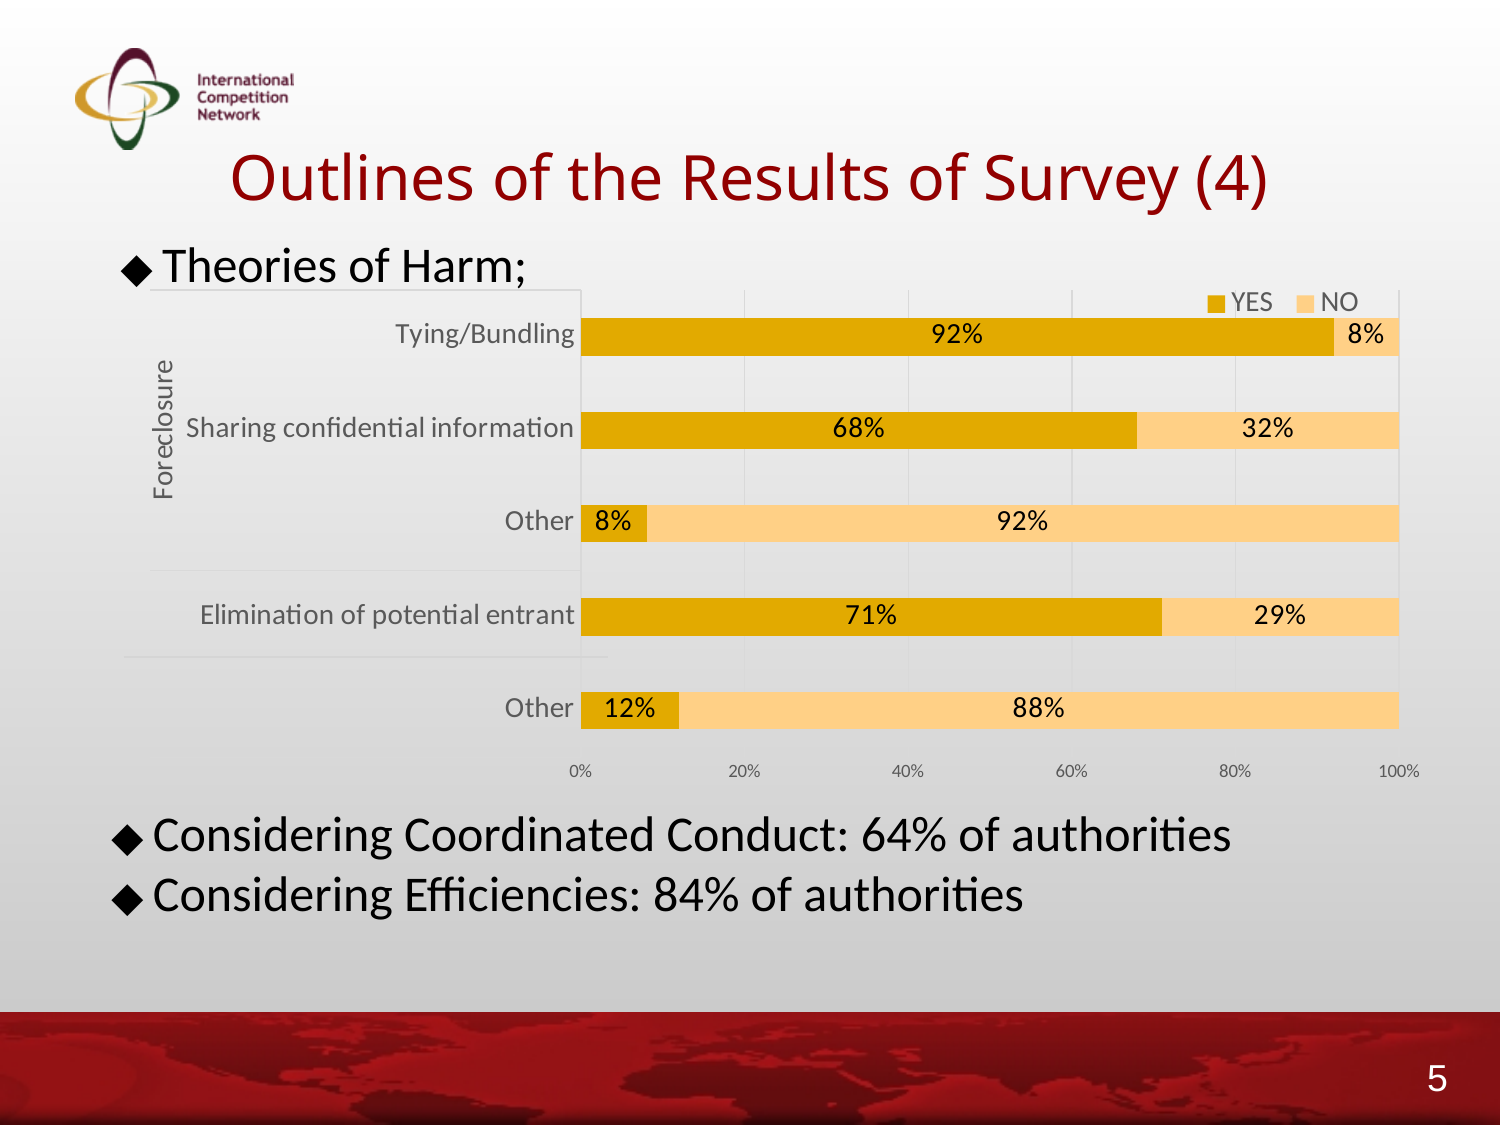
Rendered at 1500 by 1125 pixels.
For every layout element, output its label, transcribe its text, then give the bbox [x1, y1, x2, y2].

text_box ◆ Theories of Harm; [105, 224, 1205, 300]
picture [75, 48, 294, 150]
chart [123, 278, 1448, 847]
text_box ◆ Considering Coordinated Conduct: 64% of authorities ◆ Considering Efficiencies: 84% of authorities [96, 794, 1447, 929]
title Outlines of the Results of Survey (4) [75, 162, 1425, 263]
picture [0, 1012, 1500, 1125]
